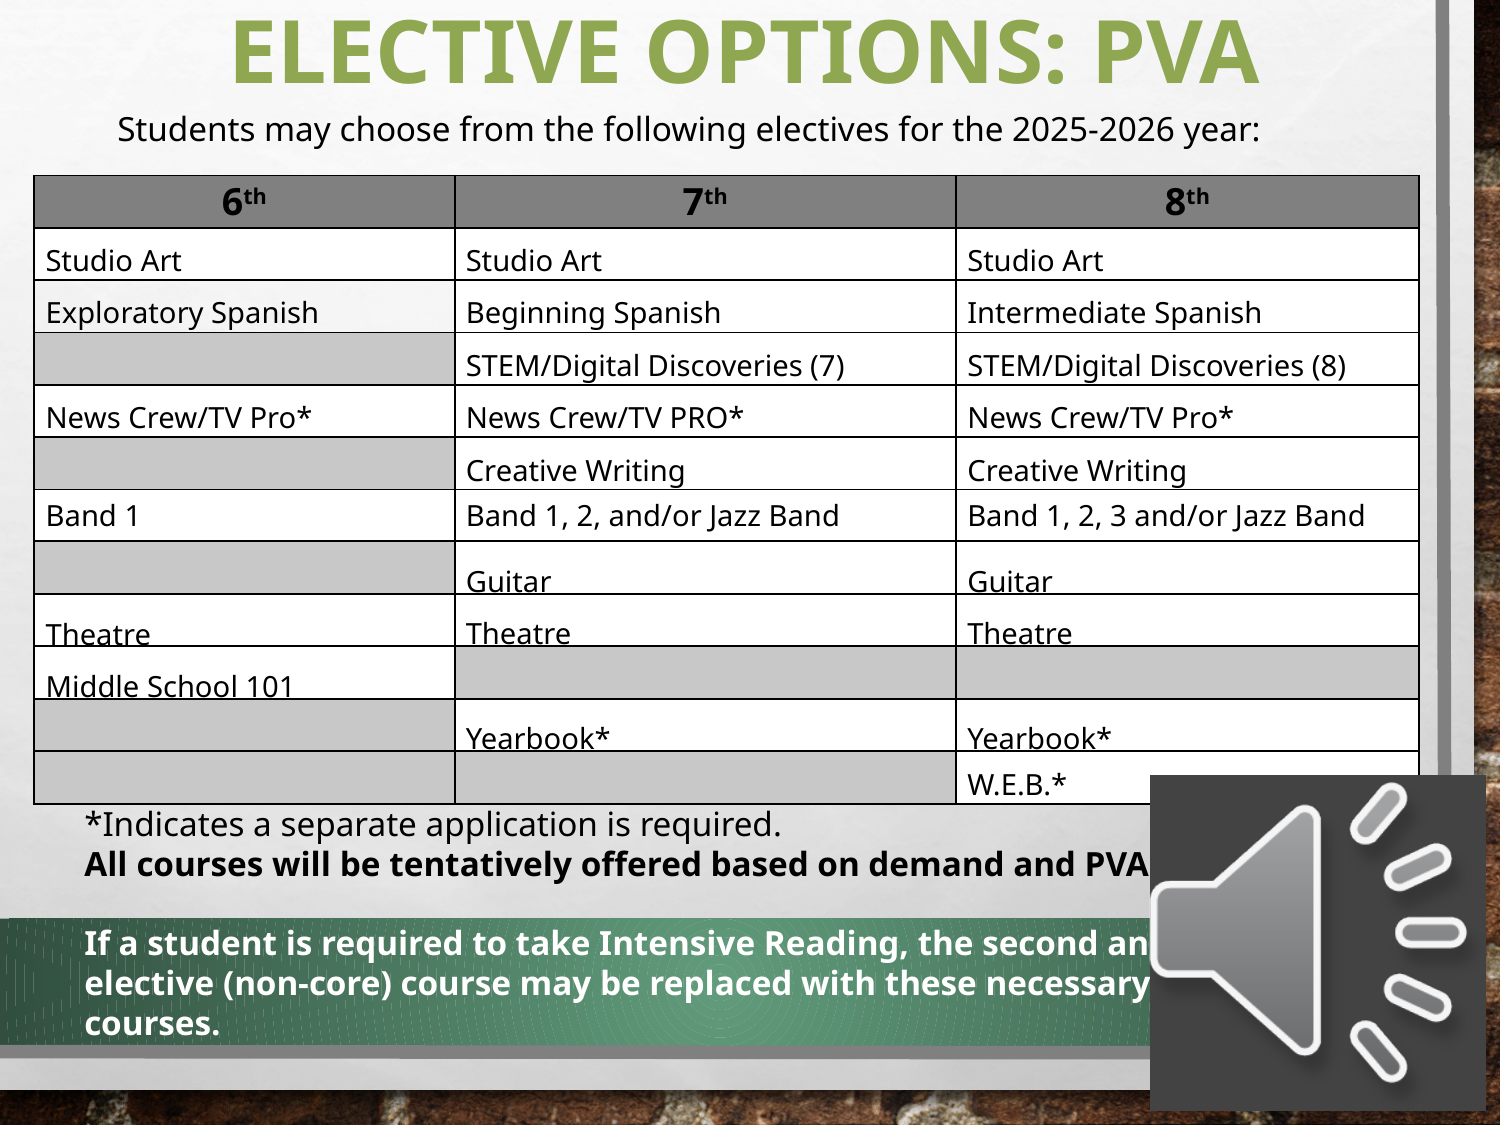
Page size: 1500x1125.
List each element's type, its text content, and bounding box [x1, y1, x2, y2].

table_cell Exploratory Spanish [35, 281, 454, 332]
table_cell Band 1, 2, 3 and/or Jazz Band [957, 490, 1418, 540]
text_box Students may choose from the following electives for the 2025-2026 year: [27, 100, 1379, 201]
table_cell Creative Writing [456, 438, 955, 489]
table_cell Theatre [35, 595, 454, 645]
table_header 6th [35, 176, 454, 227]
text_box Elective Options: PVA [62, 9, 1426, 100]
table_cell Yearbook* [456, 700, 955, 750]
table_header 7th [456, 176, 955, 227]
table_cell [456, 752, 955, 803]
table_cell Band 1 [35, 490, 454, 540]
table_cell W.E.B.* [957, 752, 1418, 803]
table_cell Band 1, 2, and/or Jazz Band [456, 490, 955, 540]
picture [0, 0, 1500, 1125]
table_cell Middle School 101 [35, 647, 454, 698]
table_cell Theatre [456, 595, 955, 645]
table_cell News Crew/TV Pro* [957, 386, 1418, 436]
table_cell Studio Art [456, 229, 955, 279]
table_cell Yearbook* [957, 700, 1418, 750]
table_cell [456, 647, 955, 698]
table_cell Guitar [957, 542, 1418, 593]
table_cell Theatre [957, 595, 1418, 645]
table_cell [35, 542, 454, 593]
table_cell News Crew/TV Pro* [35, 386, 454, 436]
table_cell Intermediate Spanish [957, 281, 1418, 332]
table_cell Studio Art [957, 229, 1418, 279]
table_cell STEM/Digital Discoveries (8) [957, 333, 1418, 384]
table_cell [35, 752, 454, 803]
table_cell News Crew/TV PRO* [456, 386, 955, 436]
table_cell Guitar [456, 542, 955, 593]
table_cell [957, 647, 1418, 698]
table_cell STEM/Digital Discoveries (7) [456, 333, 955, 384]
table_cell Creative Writing [957, 438, 1418, 489]
table_cell [35, 700, 454, 750]
table_header 8th [957, 176, 1418, 227]
table_cell Studio Art [35, 229, 454, 279]
text_box *Indicates a separate application is required. All courses will be tentatively offered based on demand and PVA staffing. If a student is required to take Intensive Reading, the second and/or third elective (non-core) course may be replaced with these necessary intervention courses. [69, 805, 1148, 1068]
table_cell Beginning Spanish [456, 281, 955, 332]
table_cell [35, 438, 454, 489]
table_cell [35, 333, 454, 384]
